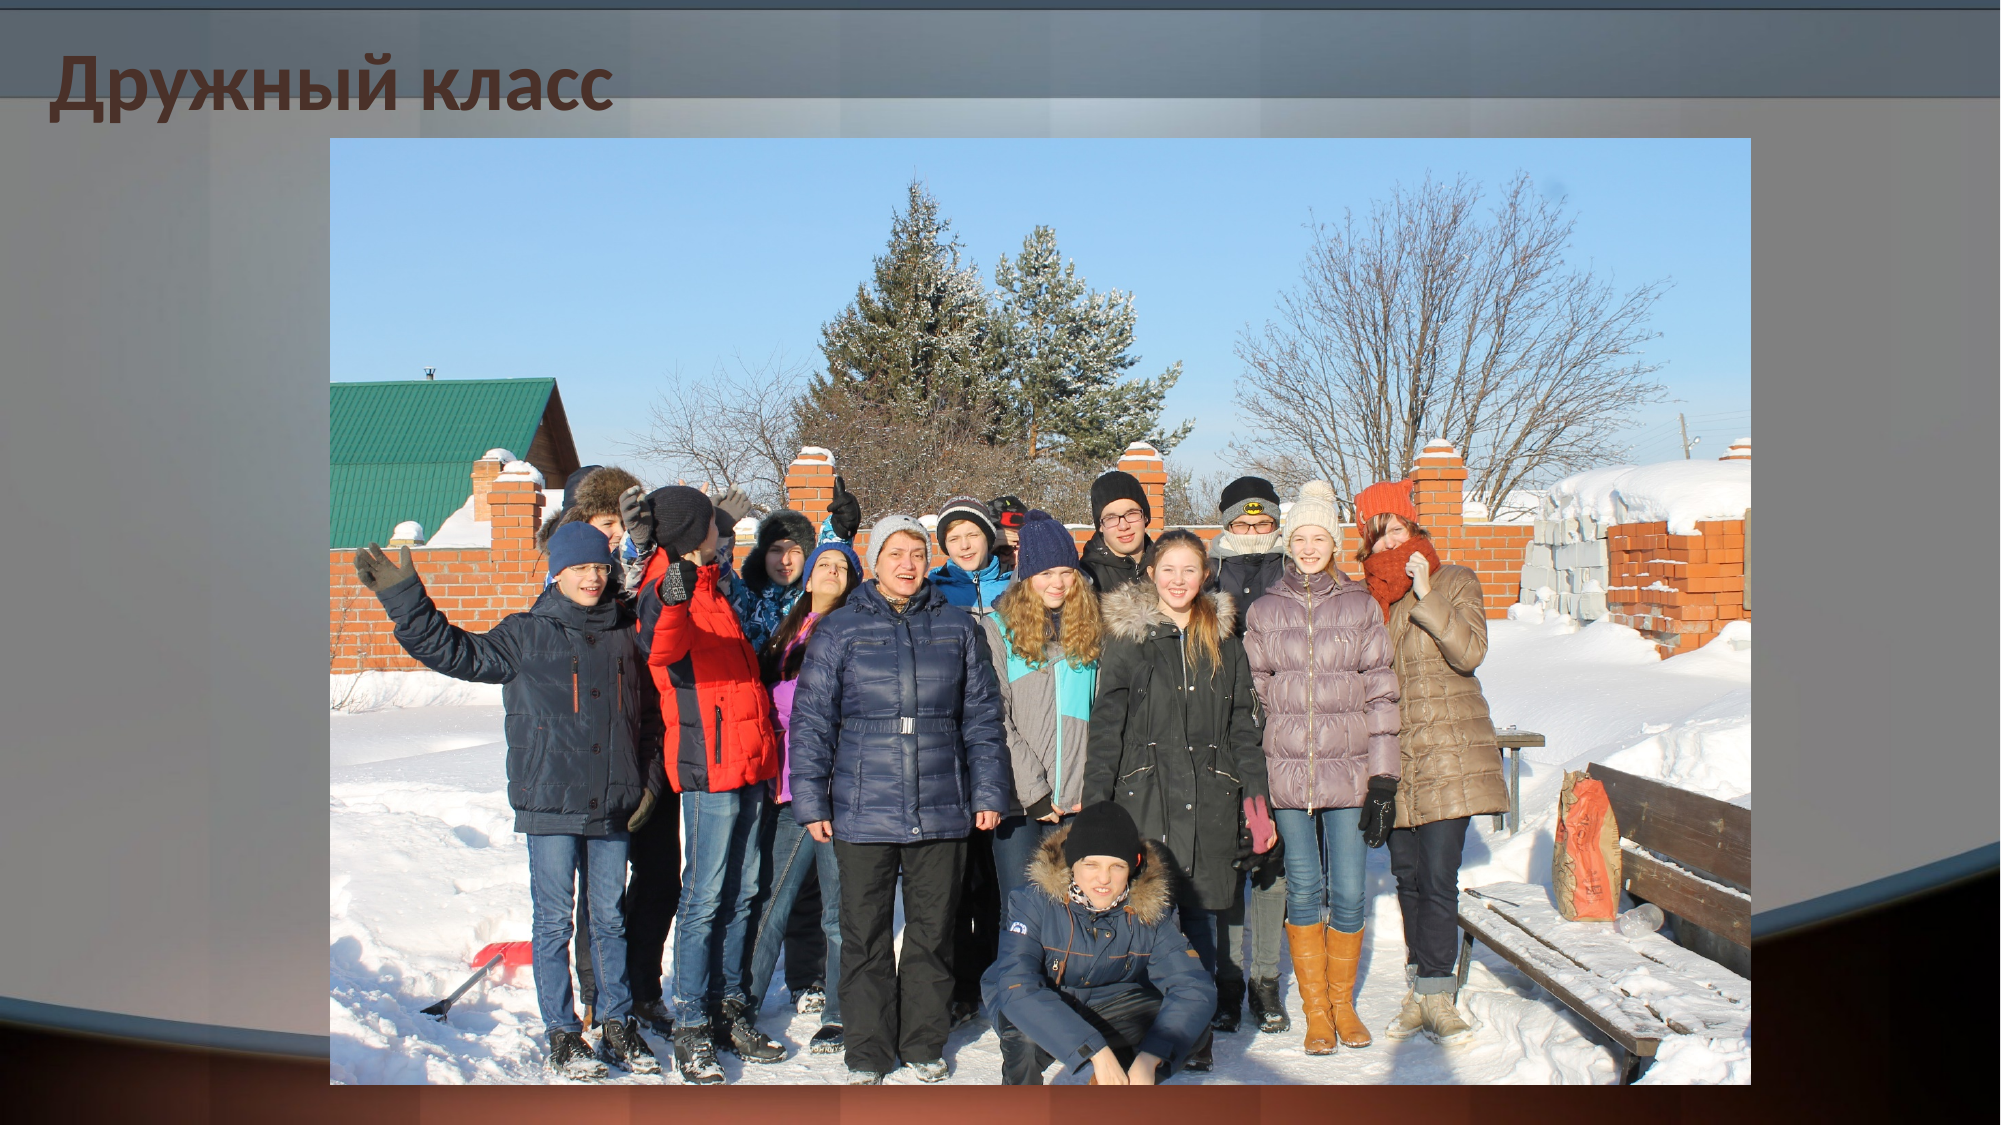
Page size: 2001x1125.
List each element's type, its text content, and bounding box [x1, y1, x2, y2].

title Дружный класс [34, 32, 670, 139]
picture [0, 0, 2001, 1125]
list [330, 138, 1751, 1085]
